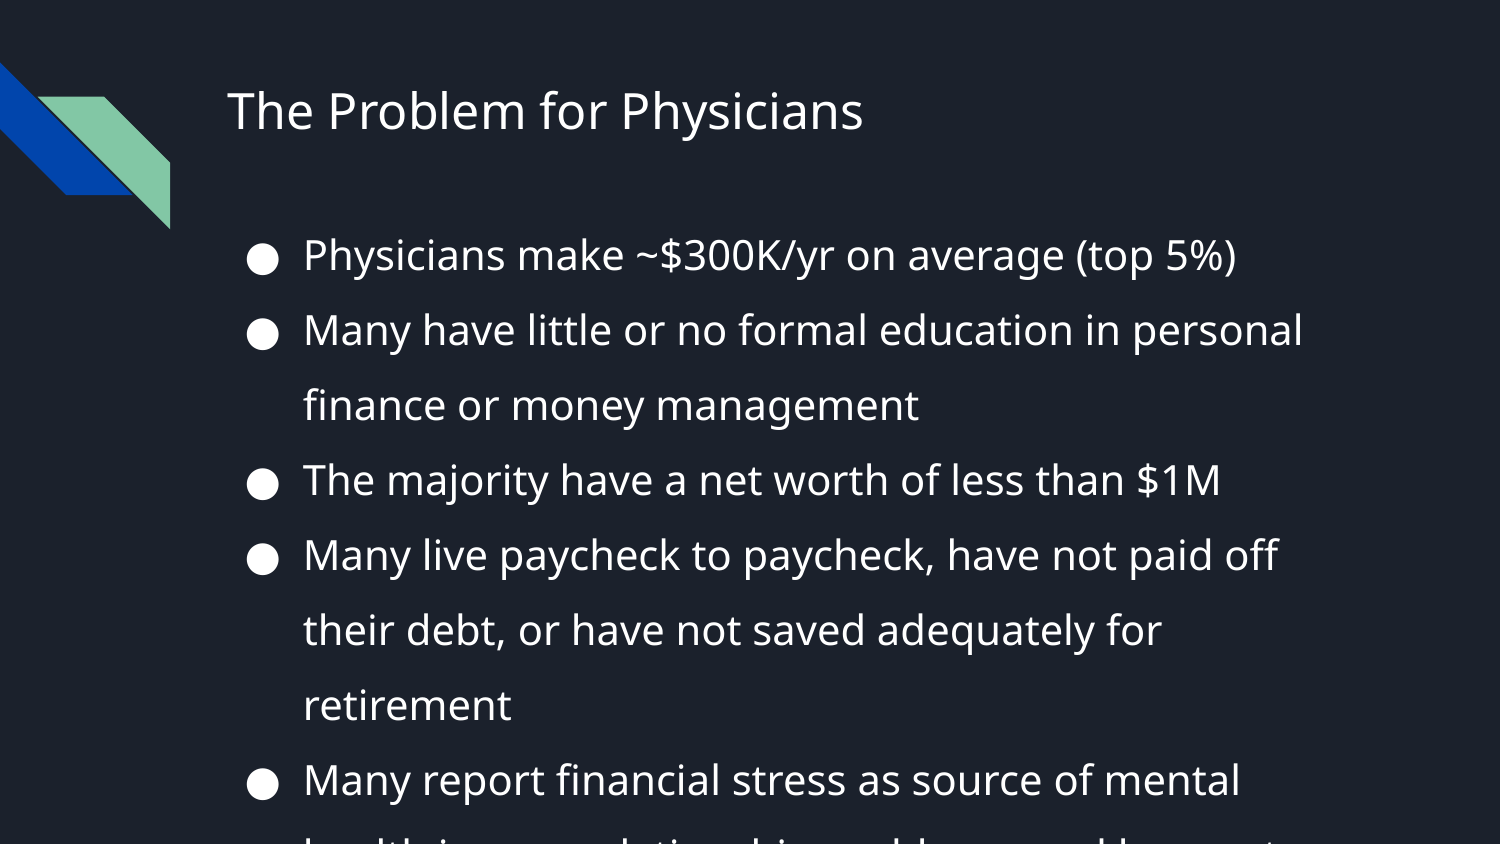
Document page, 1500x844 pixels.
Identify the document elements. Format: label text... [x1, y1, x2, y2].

list Physicians make ~$300K/yr on average (top 5%) Many have little or no formal education in personal finance or money management The majority have a net worth of less than $1M Many live paycheck to paycheck, have not paid off their debt, or have not saved adequately for retirement Many report financial stress as source of mental health issues, relationship problems, and burnout [212, 189, 1368, 758]
title The Problem for Physicians [212, 64, 1368, 189]
